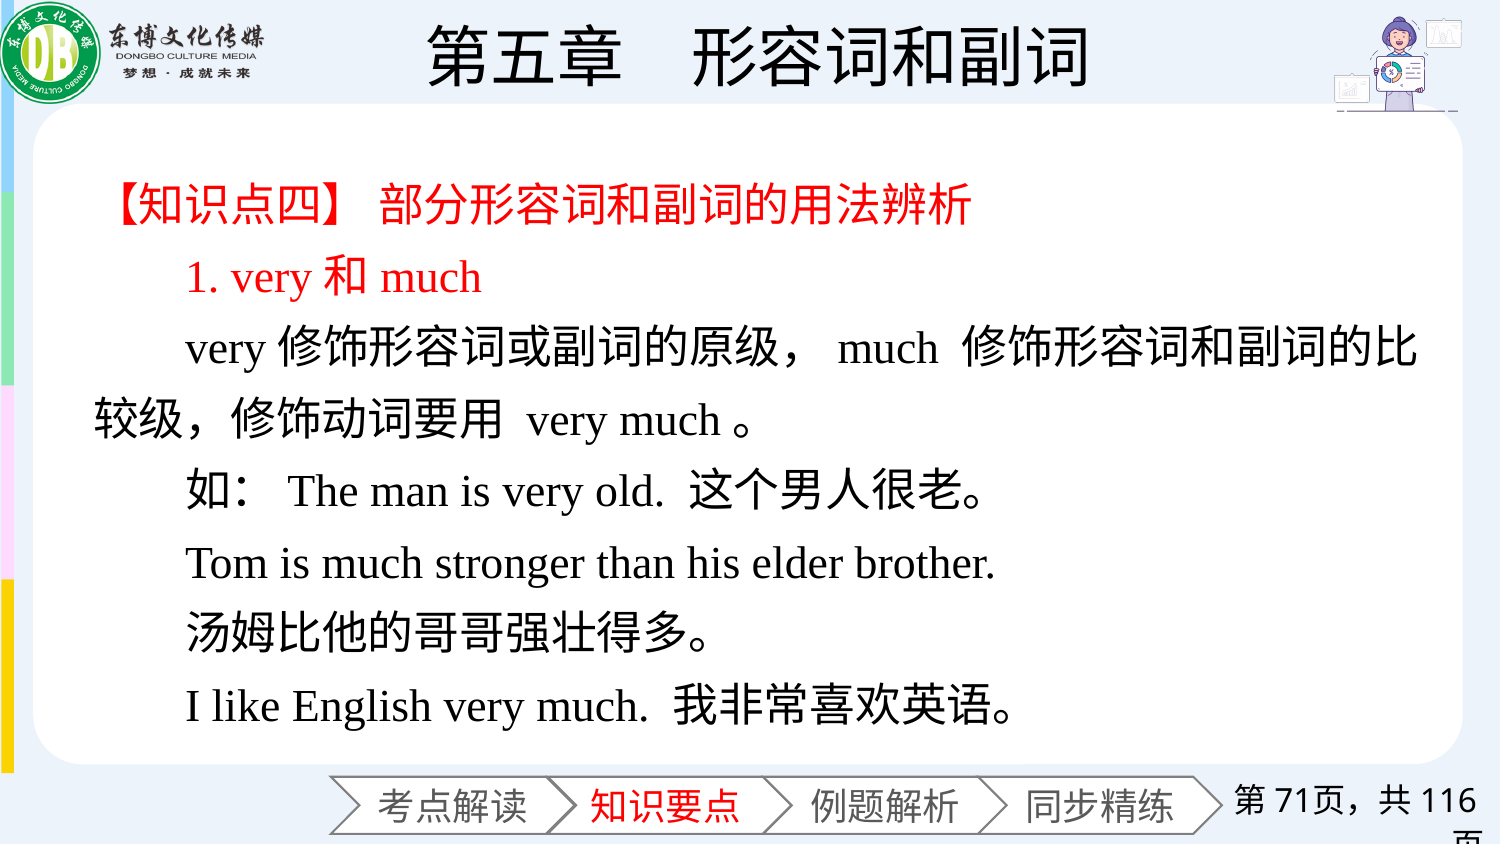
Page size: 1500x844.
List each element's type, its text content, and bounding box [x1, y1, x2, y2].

picture [0, 1, 265, 104]
text_box 【知识点四】 部分形容词和副词的用法辨析 1. very和much very修饰形容词或副词的原级，much 修饰形容词和副词的比较级，修饰动词要用 very much。 如：The man is very old. 这个男人很老。 Tom is much stronger than his elder brother. 汤姆比他的哥哥强壮得多。 I like English very much. 我非常喜欢英语。 [78, 151, 1467, 748]
picture [1312, 0, 1487, 131]
text_box 第页，共116页 [1195, 798, 1500, 844]
